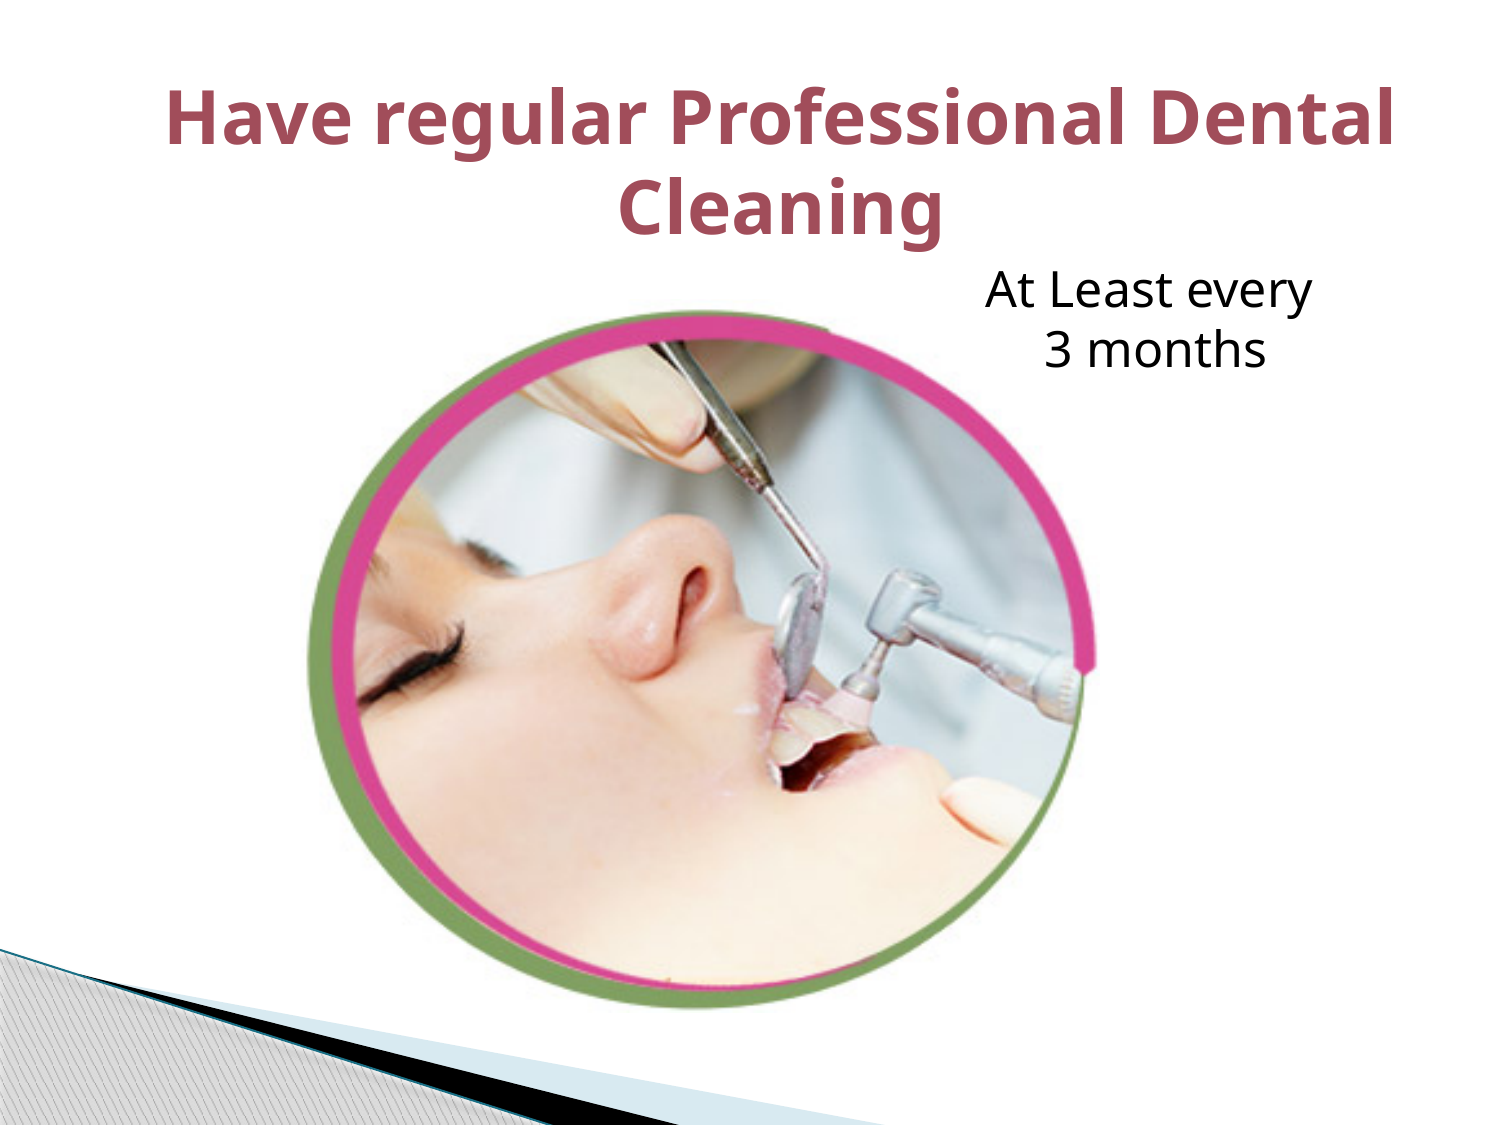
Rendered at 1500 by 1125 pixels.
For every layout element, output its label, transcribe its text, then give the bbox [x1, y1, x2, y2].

text_box Have regular Professional Dental Cleaning [99, 62, 1463, 348]
picture [299, 299, 1101, 1013]
text_box At Least every 3 months [924, 249, 1388, 385]
